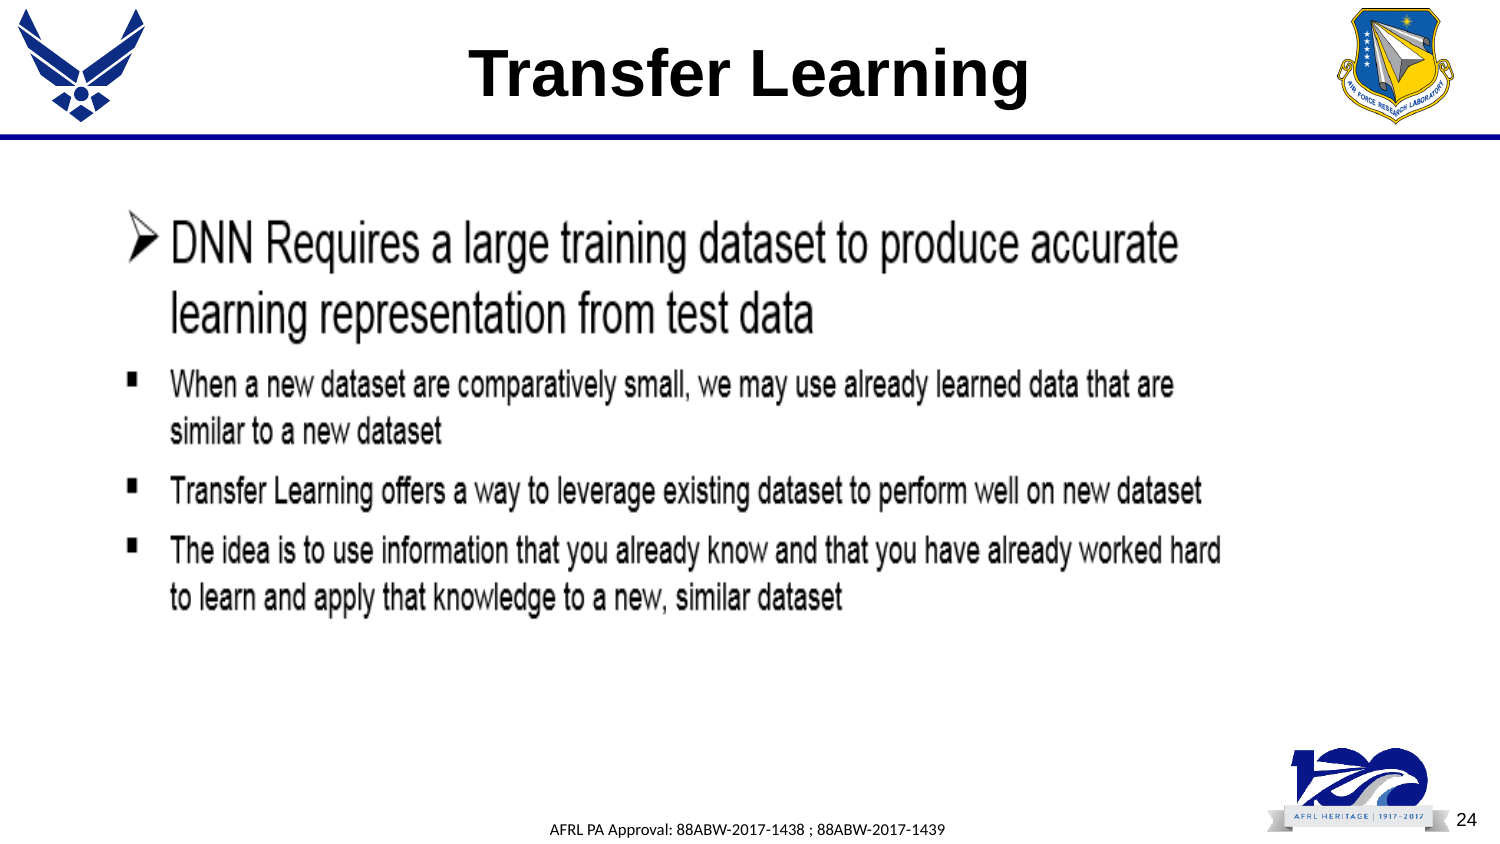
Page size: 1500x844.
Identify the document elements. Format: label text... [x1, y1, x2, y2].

picture [111, 189, 1233, 666]
picture [1267, 748, 1450, 838]
picture [1425, 8, 1454, 125]
title Transfer Learning [75, 0, 1425, 141]
